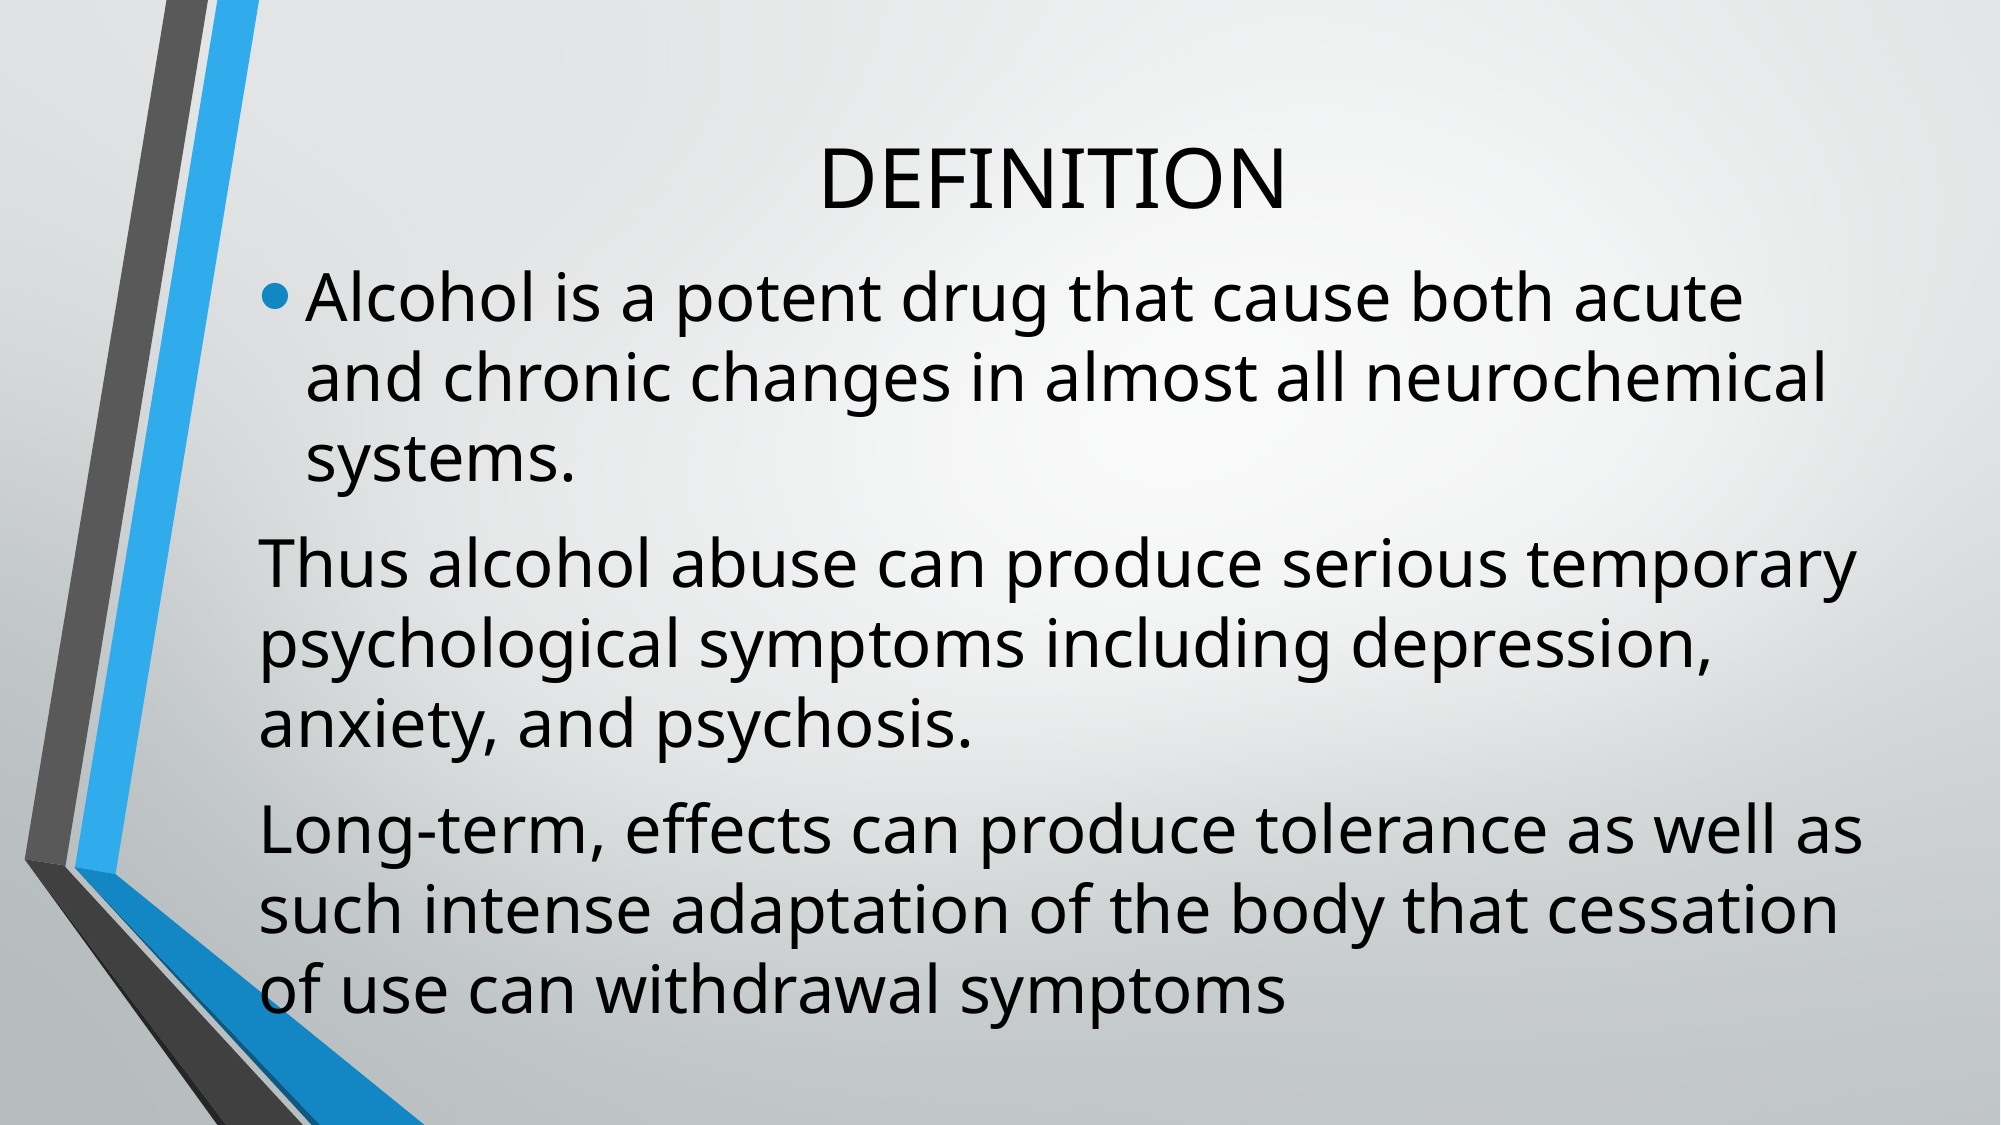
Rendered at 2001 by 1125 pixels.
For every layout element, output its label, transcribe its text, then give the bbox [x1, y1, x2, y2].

title DEFINITION [243, 31, 1887, 319]
list Alcohol is a potent drug that cause both acute and chronic changes in almost all neurochemical systems. Thus alcohol abuse can produce serious temporary psychological symptoms including depression, anxiety, and psychosis. Long-term, effects can produce tolerance as well as such intense adaptation of the body that cessation of use can withdrawal symptoms [243, 437, 1887, 950]
